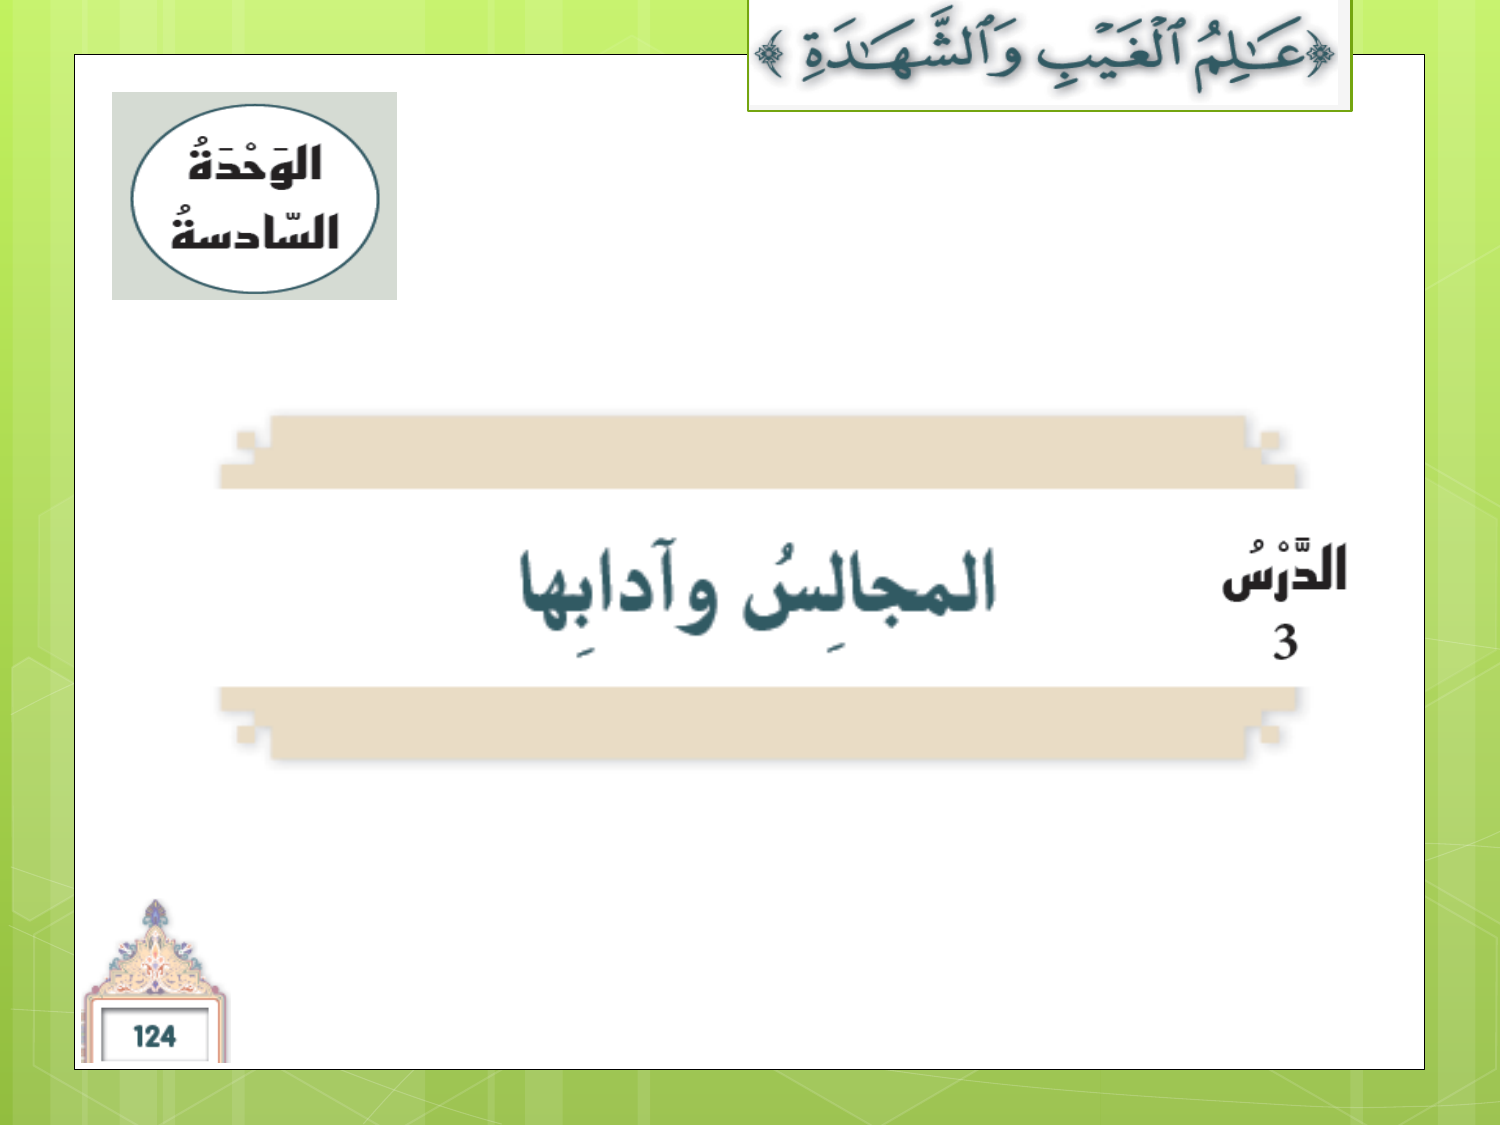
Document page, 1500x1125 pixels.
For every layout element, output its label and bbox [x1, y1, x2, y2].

picture [749, 0, 1338, 105]
picture [81, 898, 231, 1063]
picture [87, 91, 1413, 888]
